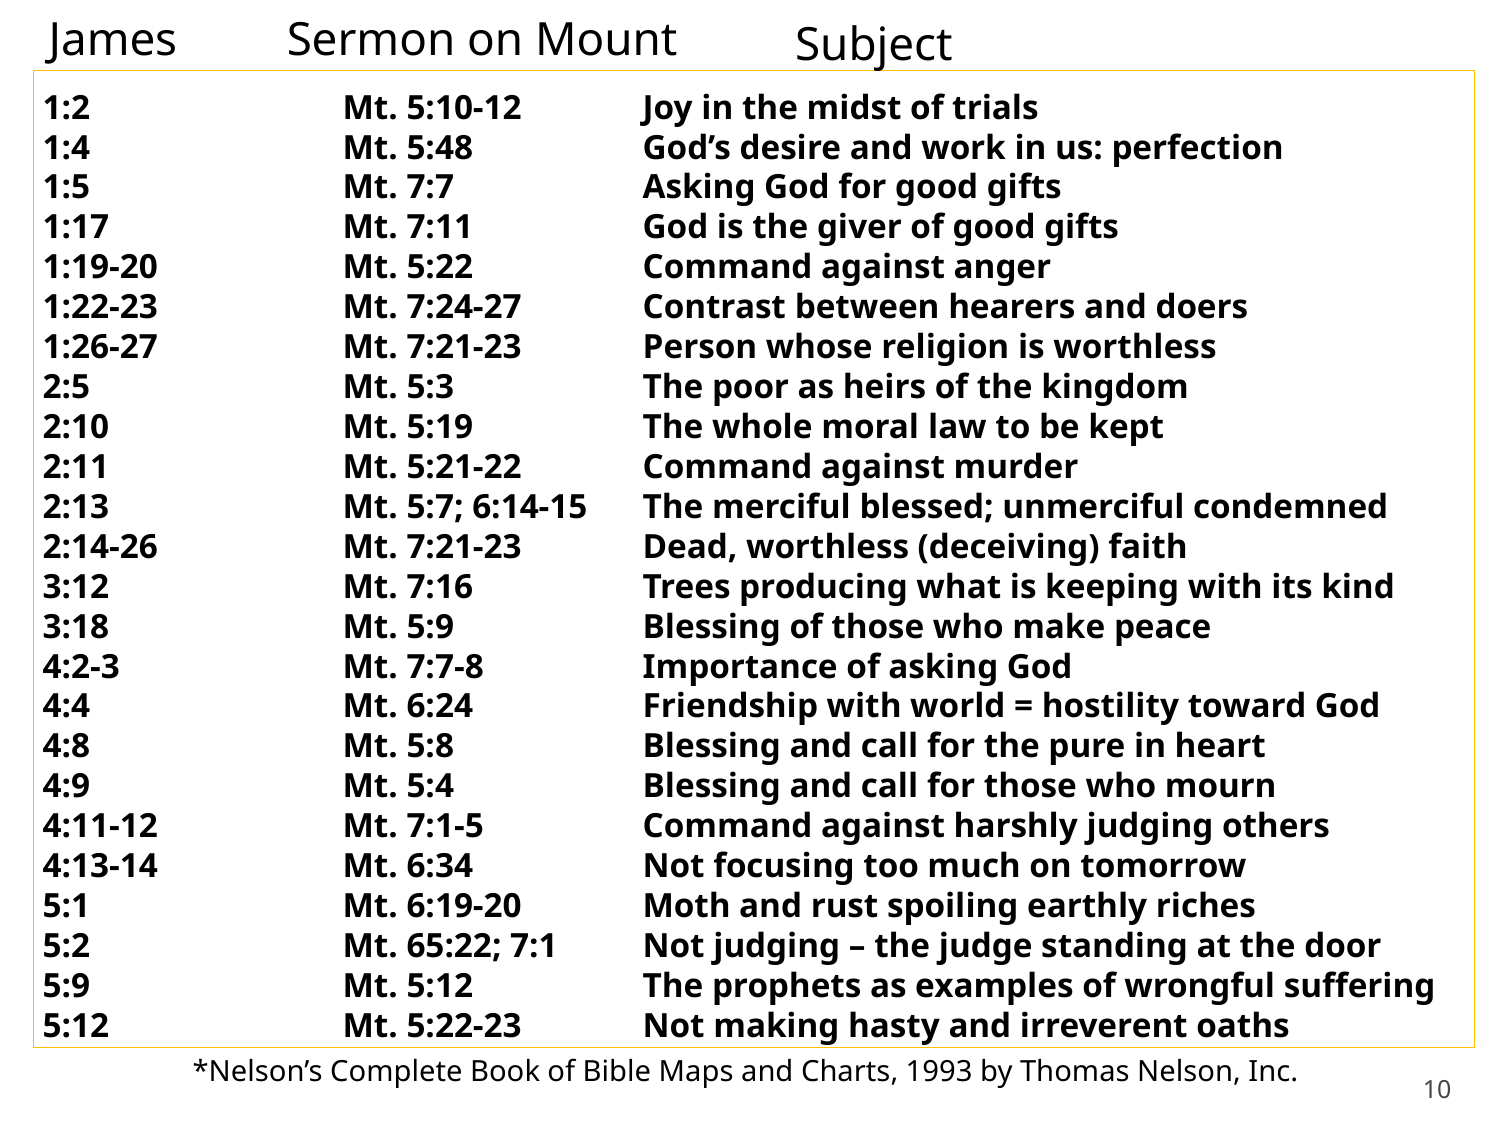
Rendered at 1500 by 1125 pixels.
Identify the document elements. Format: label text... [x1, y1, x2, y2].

text_box Sermon on Mount [272, 2, 735, 73]
footer [433, 1062, 1337, 1108]
list 1:2 Mt. 5:10-12 Joy in the midst of trials 1:4 Mt. 5:48 God’s desire and work in us: perfection 1:5 Mt. 7:7 Asking God for good gifts 1:17 Mt. 7:11 God is the giver of good gifts 1:19-20 Mt. 5:22 Command against anger 1:22-23 Mt. 7:24-27 Contrast between hearers and doers 1:26-27 Mt. 7:21-23 Person whose religion is worthless 2:5 Mt. 5:3 The poor as heirs of the kingdom 2:10 Mt. 5:19 The whole moral law to be kept 2:11 Mt. 5:21-22 Command against murder 2:13 Mt. 5:7; 6:14-15 The merciful blessed; unmerciful condemned 2:14-26 Mt. 7:21-23 Dead, worthless (deceiving) faith 3:12 Mt. 7:16 Trees producing what is keeping with its kind 3:18 Mt. 5:9 Blessing of those who make peace 4:2-3 Mt. 7:7-8 Importance of asking God 4:4 Mt. 6:24 Friendship with world = hostility toward God 4:8 Mt. 5:8 Blessing and call for the pure in heart 4:9 Mt. 5:4 Blessing and call for those who mourn 4:11-12 Mt. 7:1-5 Command against harshly judging others 4:13-14 Mt. 6:34 Not focusing too much on tomorrow 5:1 Mt. 6:19-20 Moth and rust spoiling earthly riches 5:2 Mt. 65:22; 7:1 Not judging – the judge standing at the door 5:9 Mt. 5:12 The prophets as examples of wrongful suffering 5:12 Mt. 5:22-23 Not making hasty and irreverent oaths *Nelson’s Complete Book of Bible Maps and Charts, 1993 by Thomas Nelson, Inc. [33, 70, 1475, 1048]
text_box Subject [780, 7, 990, 77]
slide_number 9 [1345, 1062, 1467, 1108]
slide_number [75, 1062, 425, 1108]
text_box James [33, 2, 197, 73]
